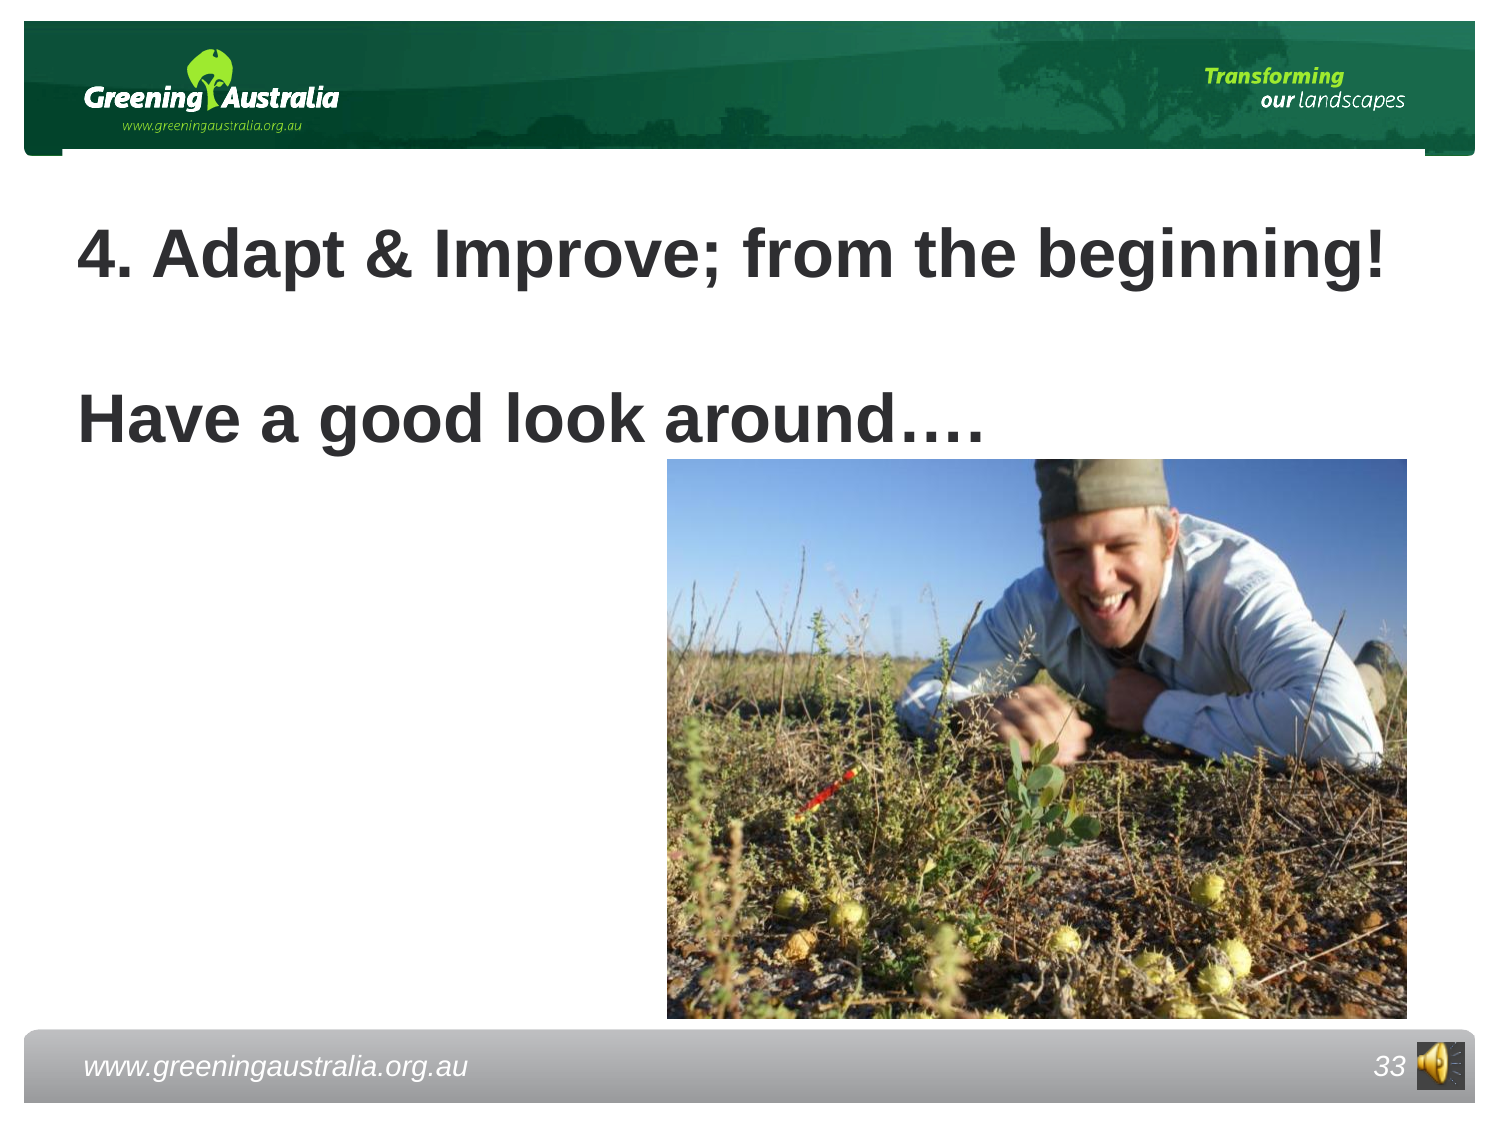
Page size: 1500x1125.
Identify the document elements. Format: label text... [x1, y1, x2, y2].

slide_number 33 [1308, 1028, 1422, 1102]
picture [24, 1029, 1475, 1103]
picture [666, 459, 1408, 1019]
title 4. Adapt & Improve; from the beginning! Have a good look around…. [62, 148, 1426, 516]
